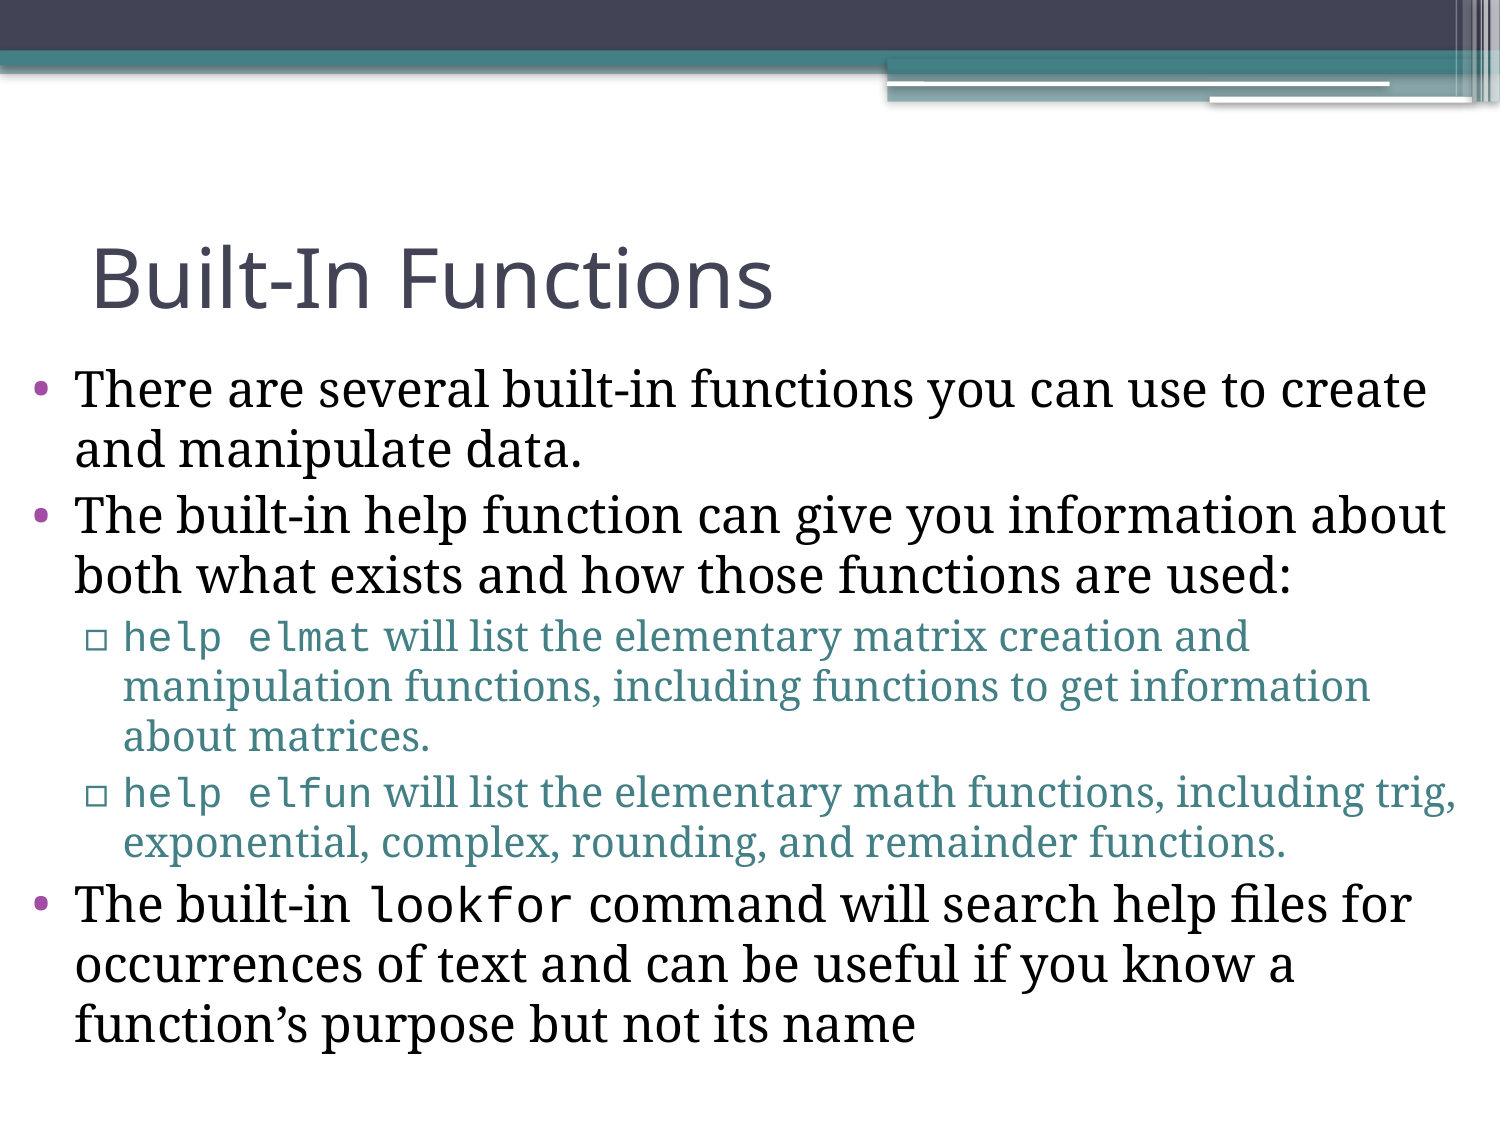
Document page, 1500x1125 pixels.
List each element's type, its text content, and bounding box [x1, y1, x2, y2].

title Built-In Functions [75, 187, 1425, 350]
list There are several built-in functions you can use to create and manipulate data. The built-in help function can give you information about both what exists and how those functions are used: help elmat will list the elementary matrix creation and manipulation functions, including functions to get information about matrices. help elfun will list the elementary math functions, including trig, exponential, complex, rounding, and remainder functions. The built-in lookfor command will search help files for occurrences of text and can be useful if you know a function’s purpose but not its name [0, 350, 1500, 1125]
